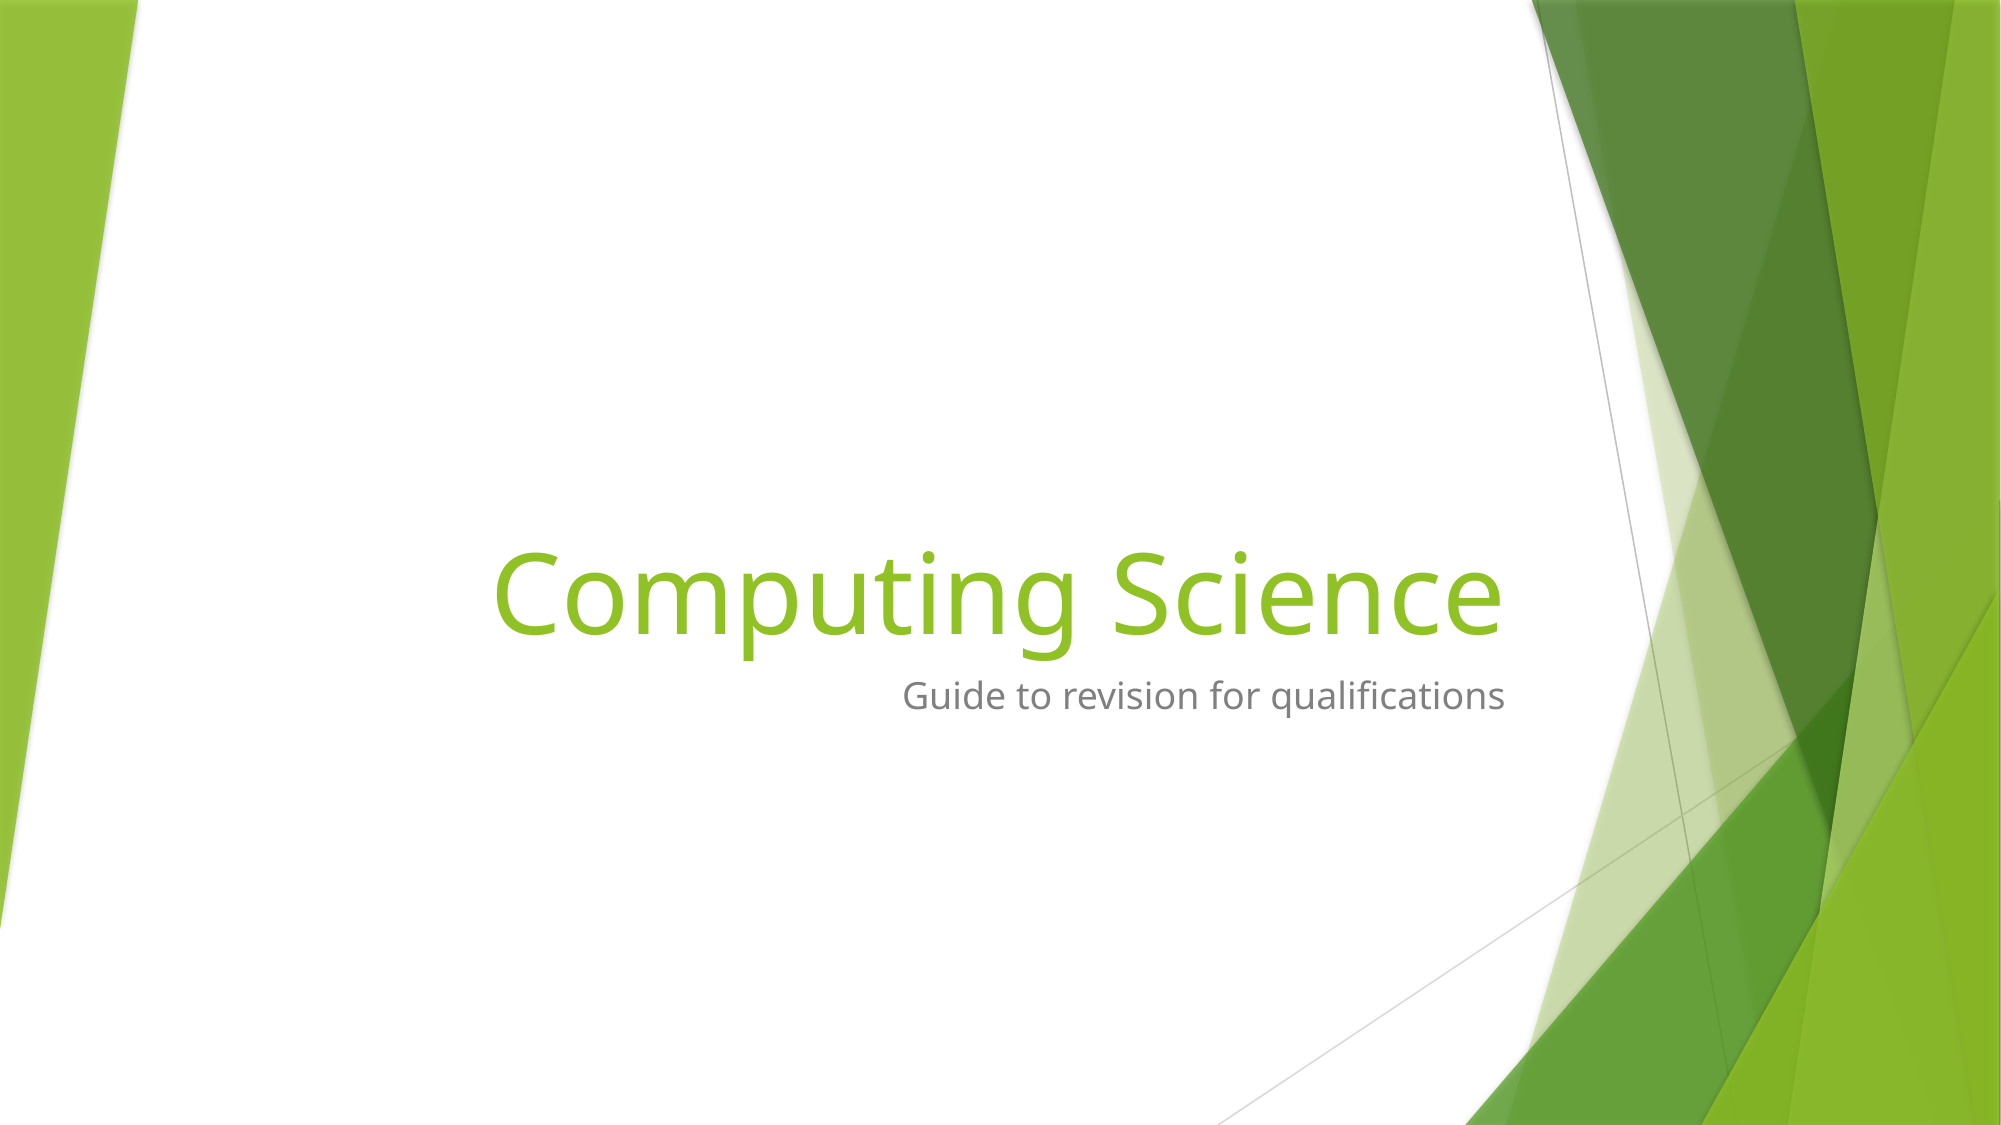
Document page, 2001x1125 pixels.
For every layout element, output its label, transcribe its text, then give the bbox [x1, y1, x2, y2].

title Computing Science [247, 394, 1522, 664]
subtitle Guide to revision for qualifications [247, 664, 1522, 845]
